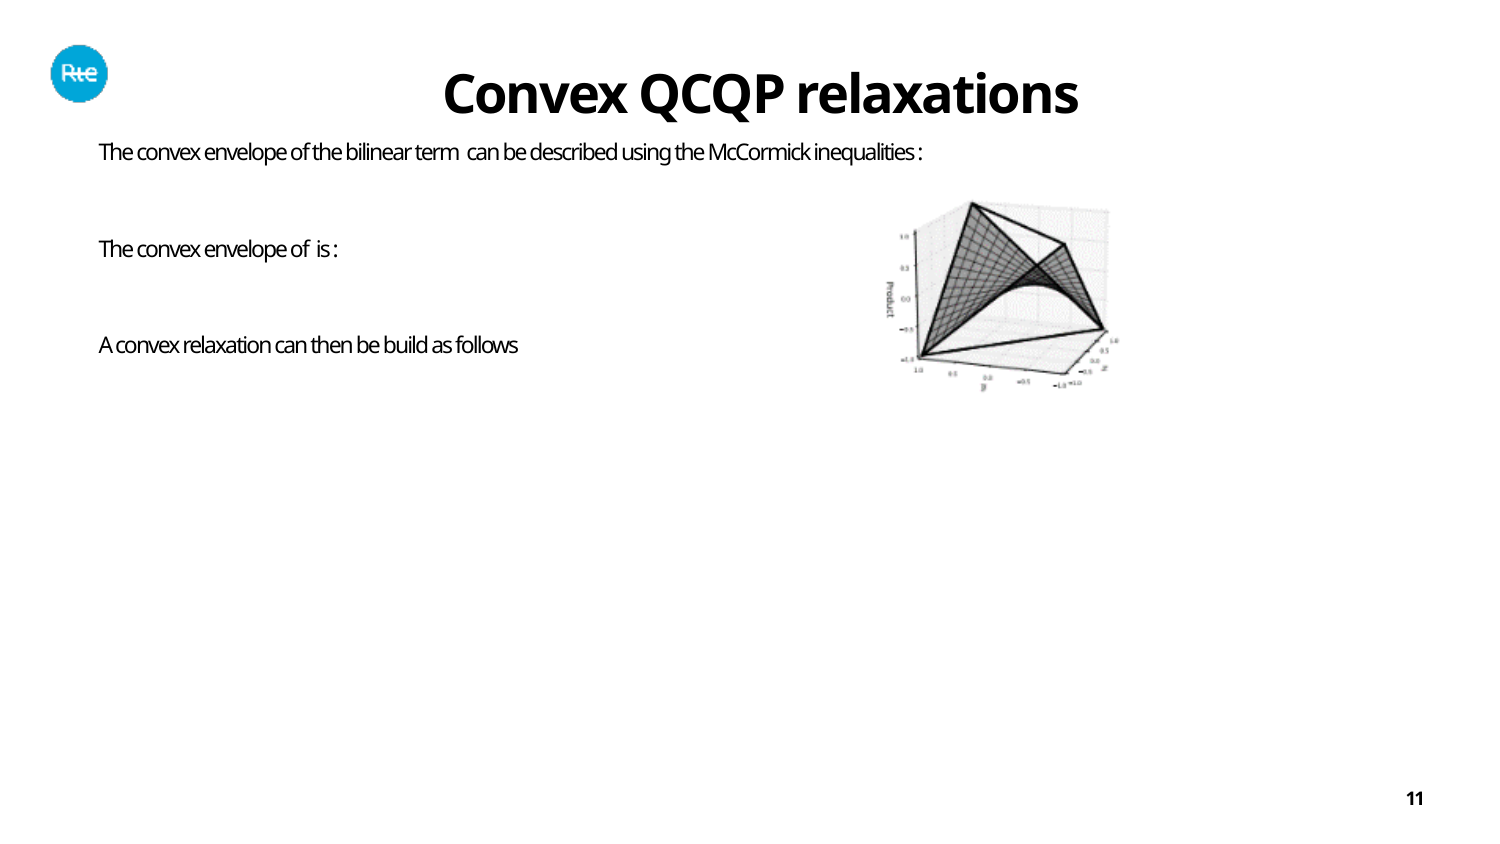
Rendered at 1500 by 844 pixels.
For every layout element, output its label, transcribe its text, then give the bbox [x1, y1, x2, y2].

slide_number 11 [1074, 787, 1425, 813]
picture [873, 176, 1145, 402]
list Convex QCQP relaxations [97, 59, 1425, 126]
picture [62, 65, 97, 81]
picture [34, 28, 125, 120]
